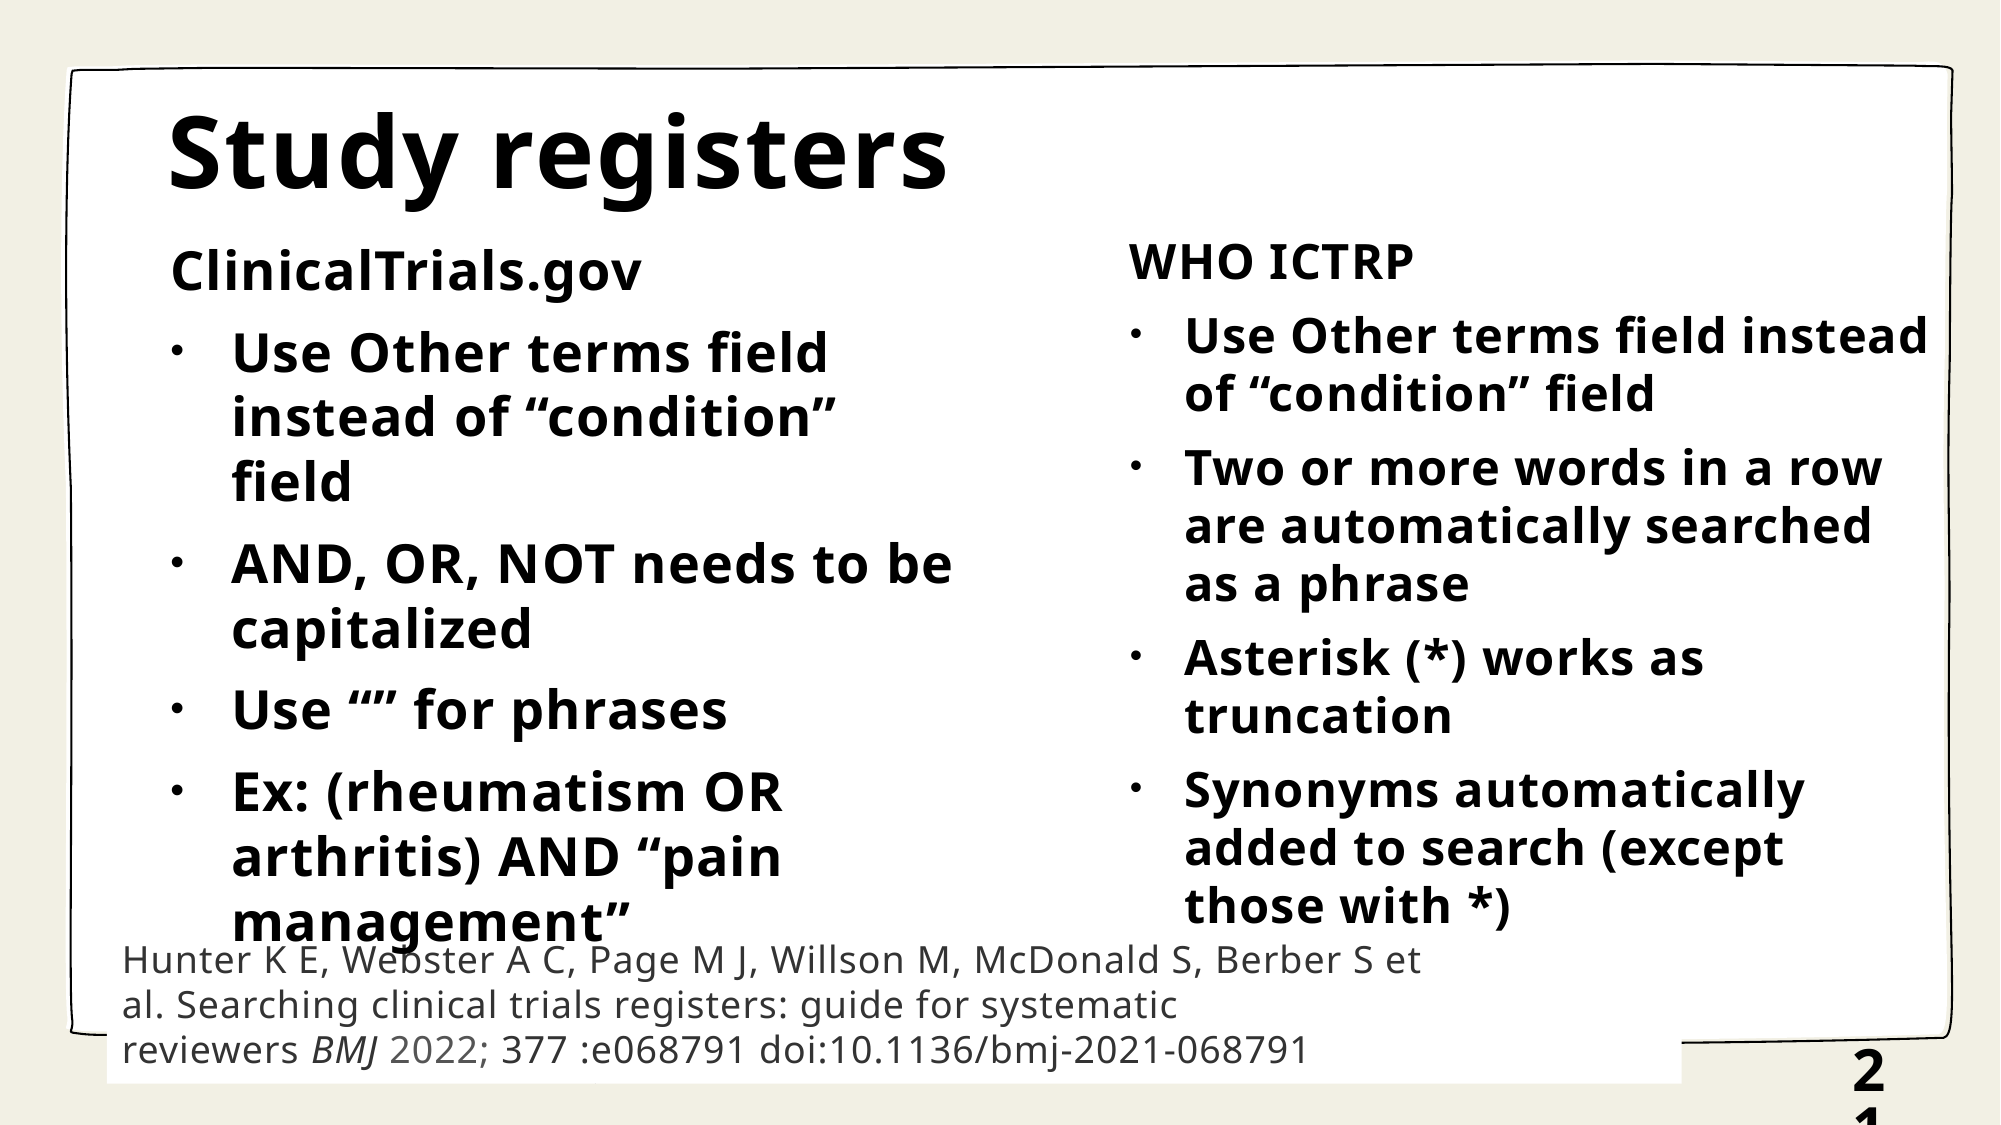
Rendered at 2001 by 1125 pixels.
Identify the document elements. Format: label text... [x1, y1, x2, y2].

title Study registers [152, 71, 1848, 226]
slide_number 21 [1837, 1042, 1924, 1103]
text_box WHO ICTRP Use Other terms field instead of “condition” field Two or more words in a row are automatically searched as a phrase Asterisk (*) works as truncation Synonyms automatically added to search (except those with *) [1114, 223, 1947, 944]
list Hunter K E, Webster A C, Page M J, Willson M, McDonald S, Berber S et al. Searching clinical trials registers: guide for systematic reviewers BMJ 2022; 377 :e068791 doi:10.1136/bmj-2021-068791 [106, 929, 1682, 1084]
list ClinicalTrials.gov Use Other terms field instead of “condition” field AND, OR, NOT needs to be capitalized Use “” for phrases Ex: (rheumatism OR arthritis) AND “pain management” [155, 228, 979, 964]
